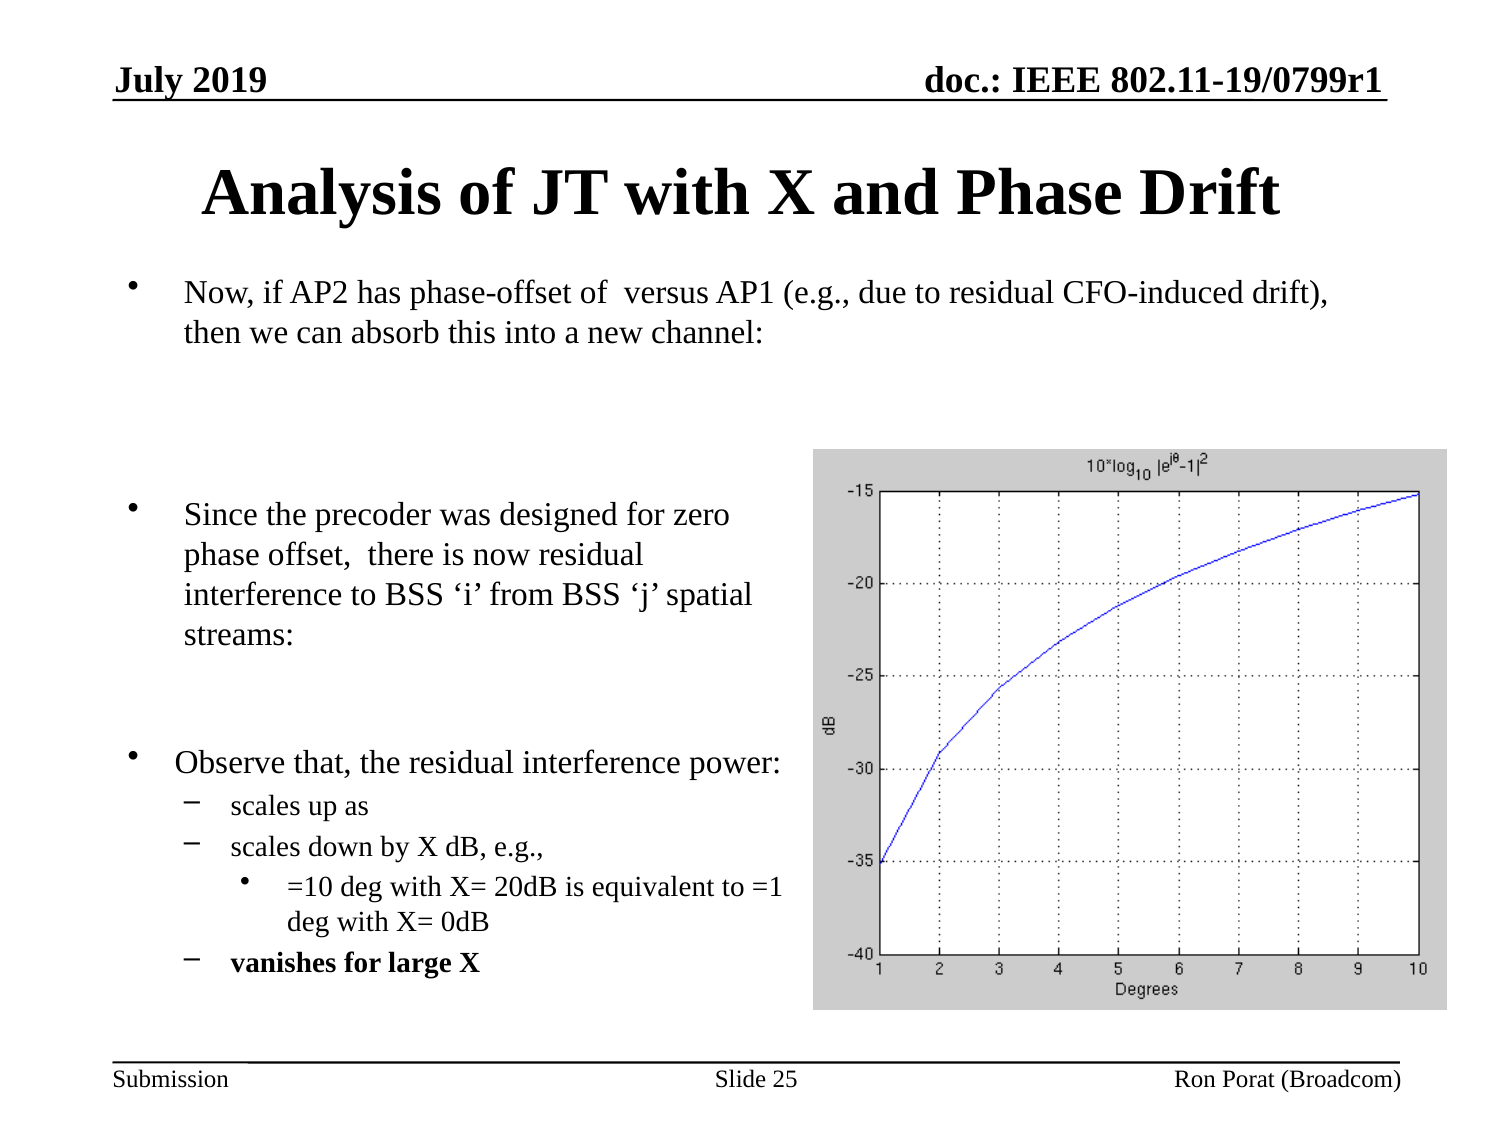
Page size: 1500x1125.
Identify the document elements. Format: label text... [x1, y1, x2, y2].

picture [813, 449, 1447, 1010]
footer Ron Porat (Broadcom) [1170, 1061, 1402, 1093]
title Analysis of JT with X and Phase Drift [112, 112, 1388, 263]
slide_number Slide 25 [712, 1061, 800, 1093]
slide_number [114, 54, 270, 101]
